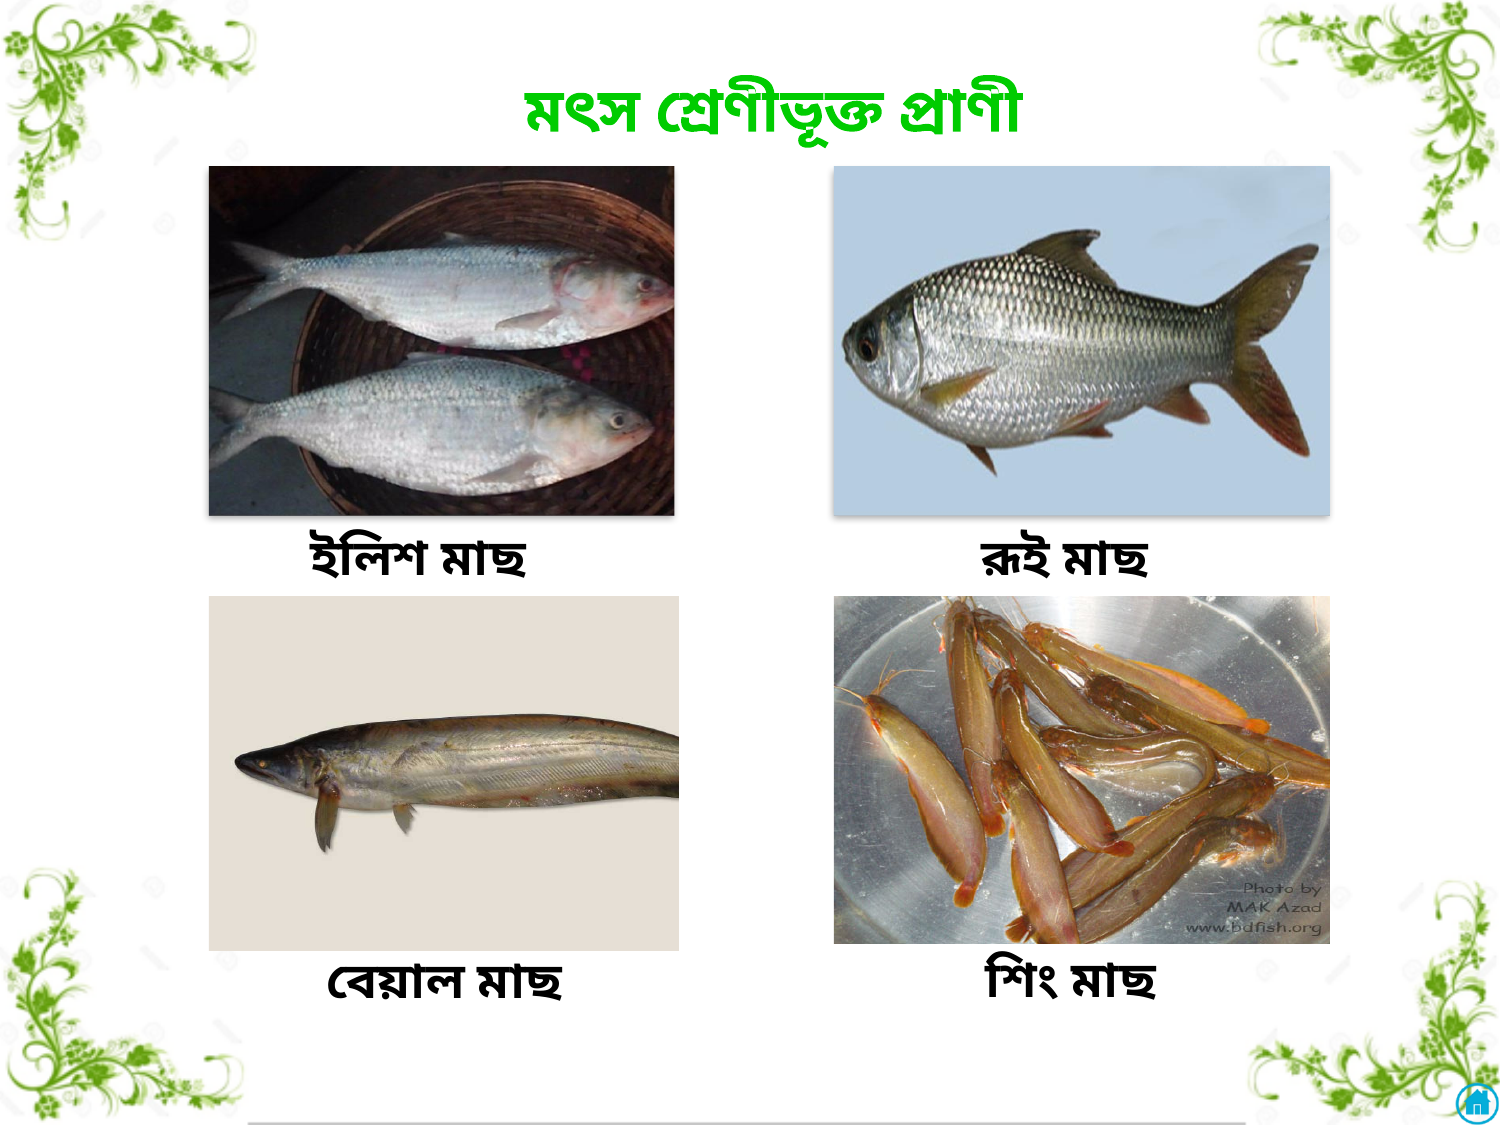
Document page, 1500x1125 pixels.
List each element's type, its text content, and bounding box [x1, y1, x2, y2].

picture [1459, 1086, 1496, 1122]
text_box ইলিশ মাছ [273, 514, 563, 596]
text_box রূই মাছ [919, 514, 1210, 596]
text_box [208, 596, 680, 952]
text_box [833, 596, 1331, 944]
text_box বেয়াল মাছ [292, 938, 583, 1020]
text_box শিং মাছ [919, 936, 1210, 1018]
text_box [208, 166, 676, 517]
picture [0, 0, 1500, 1125]
text_box [833, 166, 1331, 517]
